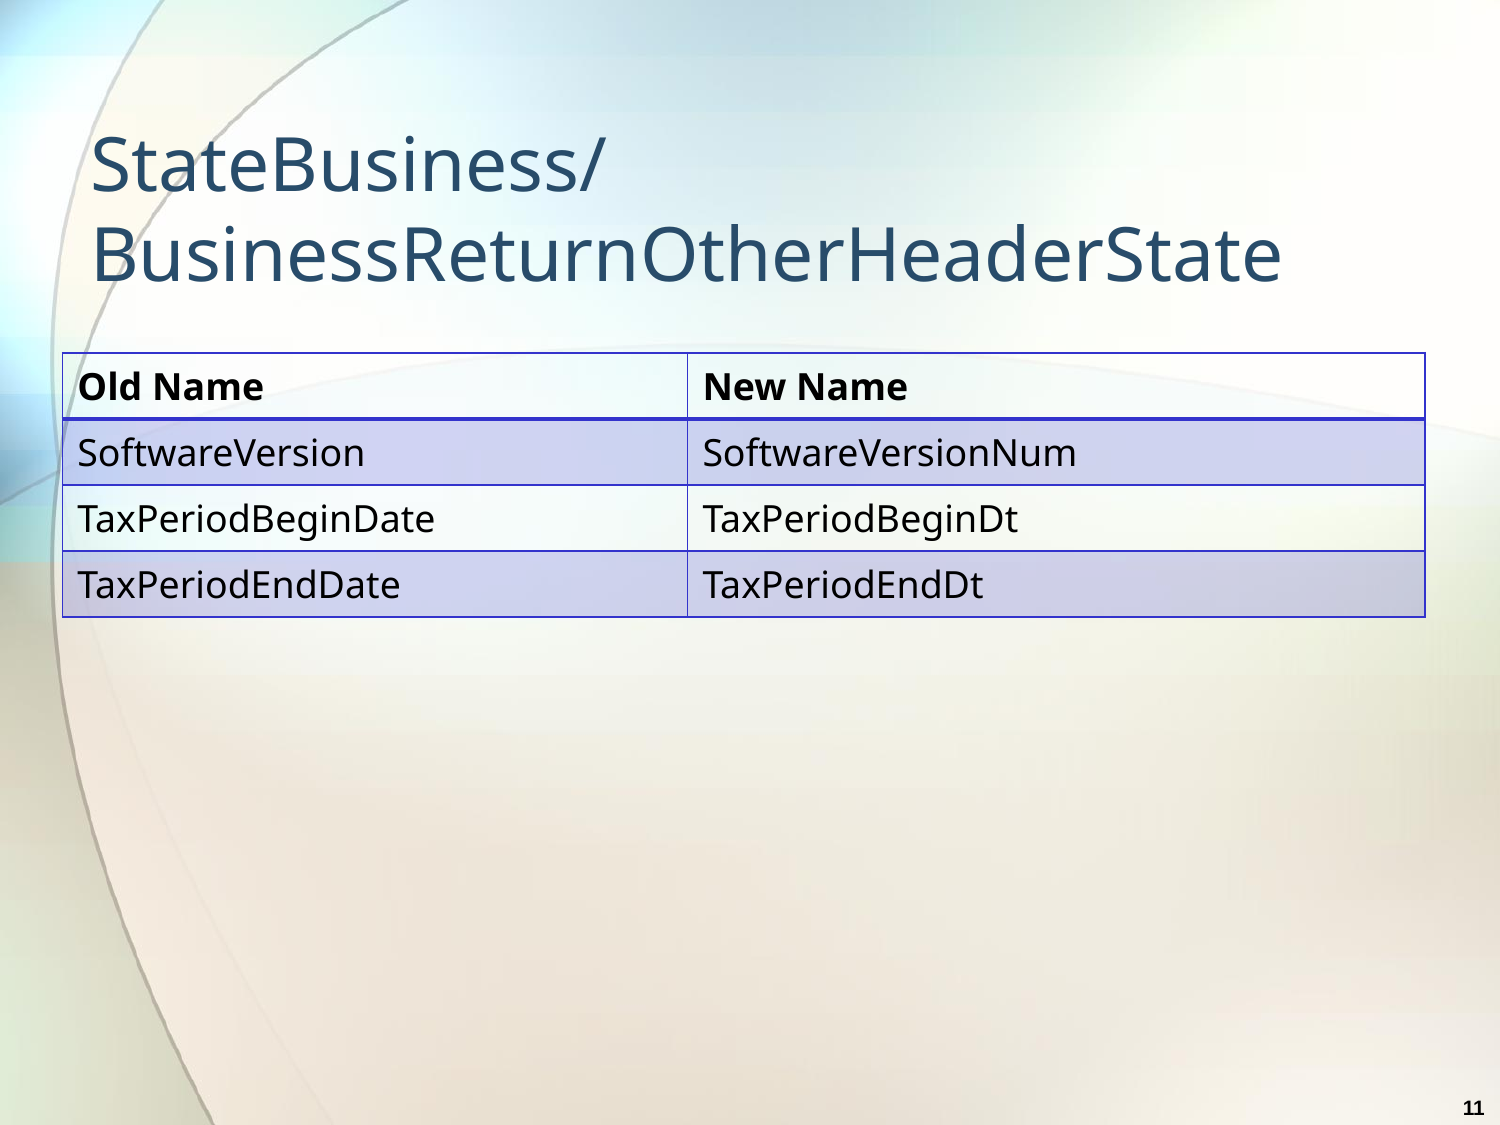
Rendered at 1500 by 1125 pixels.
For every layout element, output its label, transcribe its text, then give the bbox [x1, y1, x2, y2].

slide_number 11 [1187, 1087, 1500, 1125]
table_cell TaxPeriodBeginDt [688, 486, 1424, 550]
picture [0, 0, 1500, 1125]
table_cell TaxPeriodBeginDate [63, 486, 687, 550]
title StateBusiness/ BusinessReturnOtherHeaderState [74, 112, 1401, 301]
table_header Old Name [63, 354, 687, 417]
table_cell SoftwareVersion [63, 421, 687, 484]
table_cell SoftwareVersionNum [688, 421, 1424, 484]
table_cell TaxPeriodEndDate [63, 552, 687, 616]
table_cell TaxPeriodEndDt [688, 552, 1424, 616]
table_header New Name [688, 354, 1424, 417]
